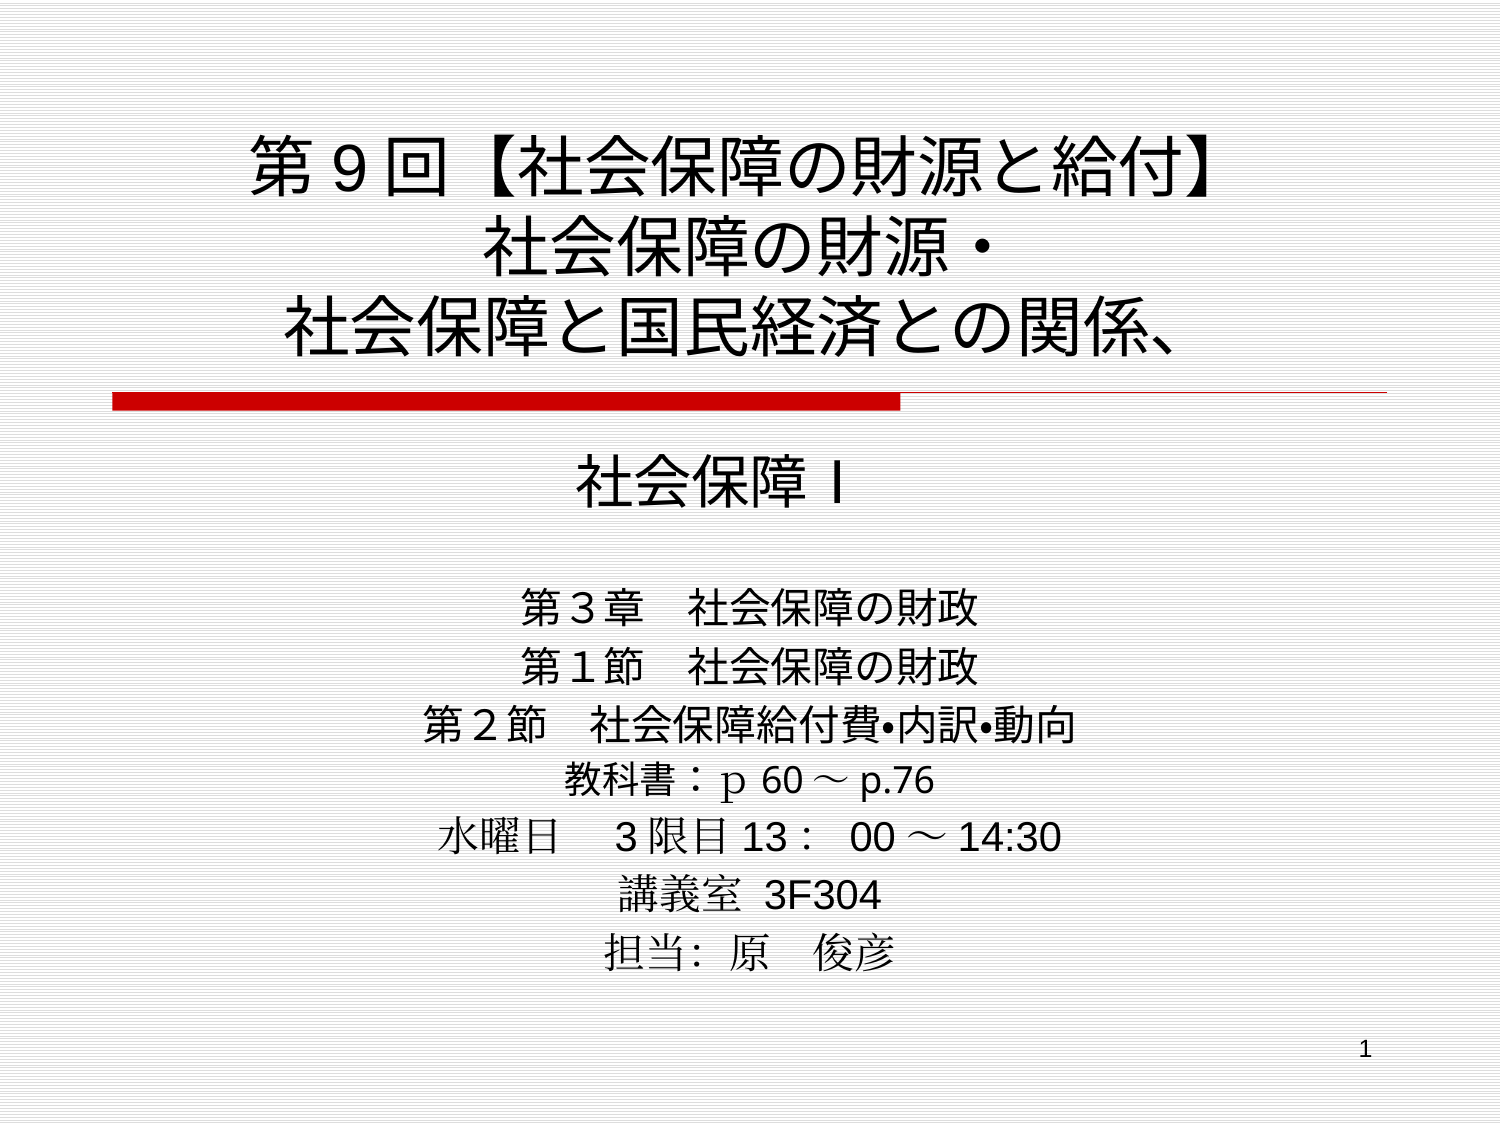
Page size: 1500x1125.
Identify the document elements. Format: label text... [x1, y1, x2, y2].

subtitle 社会保障Ⅰ 第３章 社会保障の財政 第１節 社会保障の財政 第２節 社会保障給付費・内訳・動向 教科書：ｐ60～p.76 水曜日 3限目13：00～14:30 講義室 3F304 担当：原 俊彦 担当 原 俊彦（札幌市立大学）t.hara@scu.ac.jp [176, 437, 1324, 1021]
slide_number 1 [1074, 1025, 1388, 1100]
title 第9回【社会保障の財源と給付】 社会保障の財源・ 社会保障と国民経済との関係、 [106, 148, 1394, 373]
